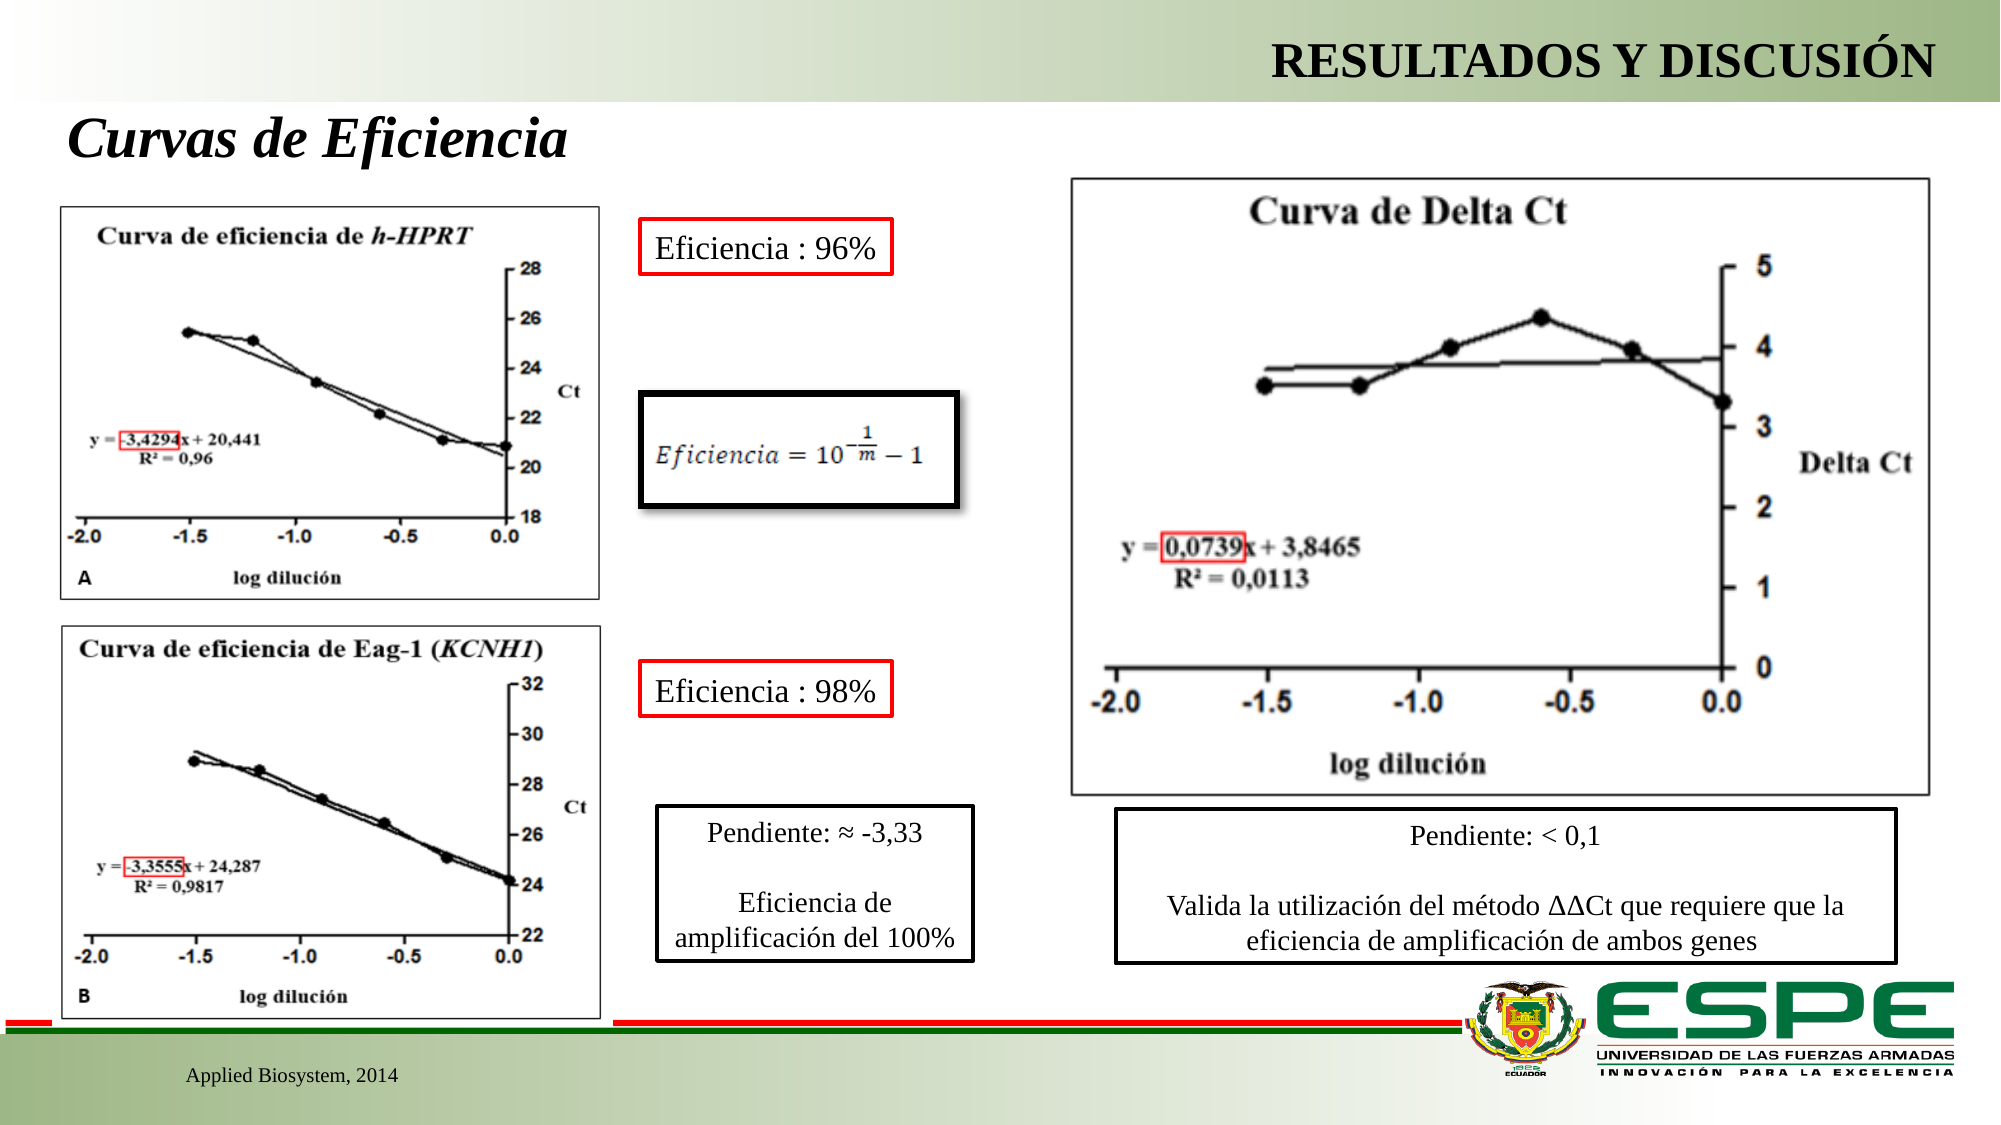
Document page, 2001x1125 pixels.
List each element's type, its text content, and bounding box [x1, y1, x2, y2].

text_box RESULTADOS Y DISCUSIÓN [1256, 20, 1959, 85]
text_box Pendiente: ≈ -3,33 Eficiencia de amplificación del 100% [655, 804, 975, 963]
picture [1068, 163, 1944, 807]
picture [643, 396, 955, 504]
text_box Applied Biosystem, 2014 [170, 1054, 418, 1095]
text_box Eficiencia : 98% [638, 659, 894, 718]
text_box Eficiencia : 96% [638, 217, 894, 276]
picture [1465, 981, 1954, 1076]
picture [51, 200, 614, 1027]
text_box Pendiente: < 0,1 Valida la utilización del método ΔΔCt que requiere que la eficiencia de amplificación de ambos genes [1114, 816, 1898, 965]
text_box Curvas de Eficiencia [52, 92, 1608, 309]
